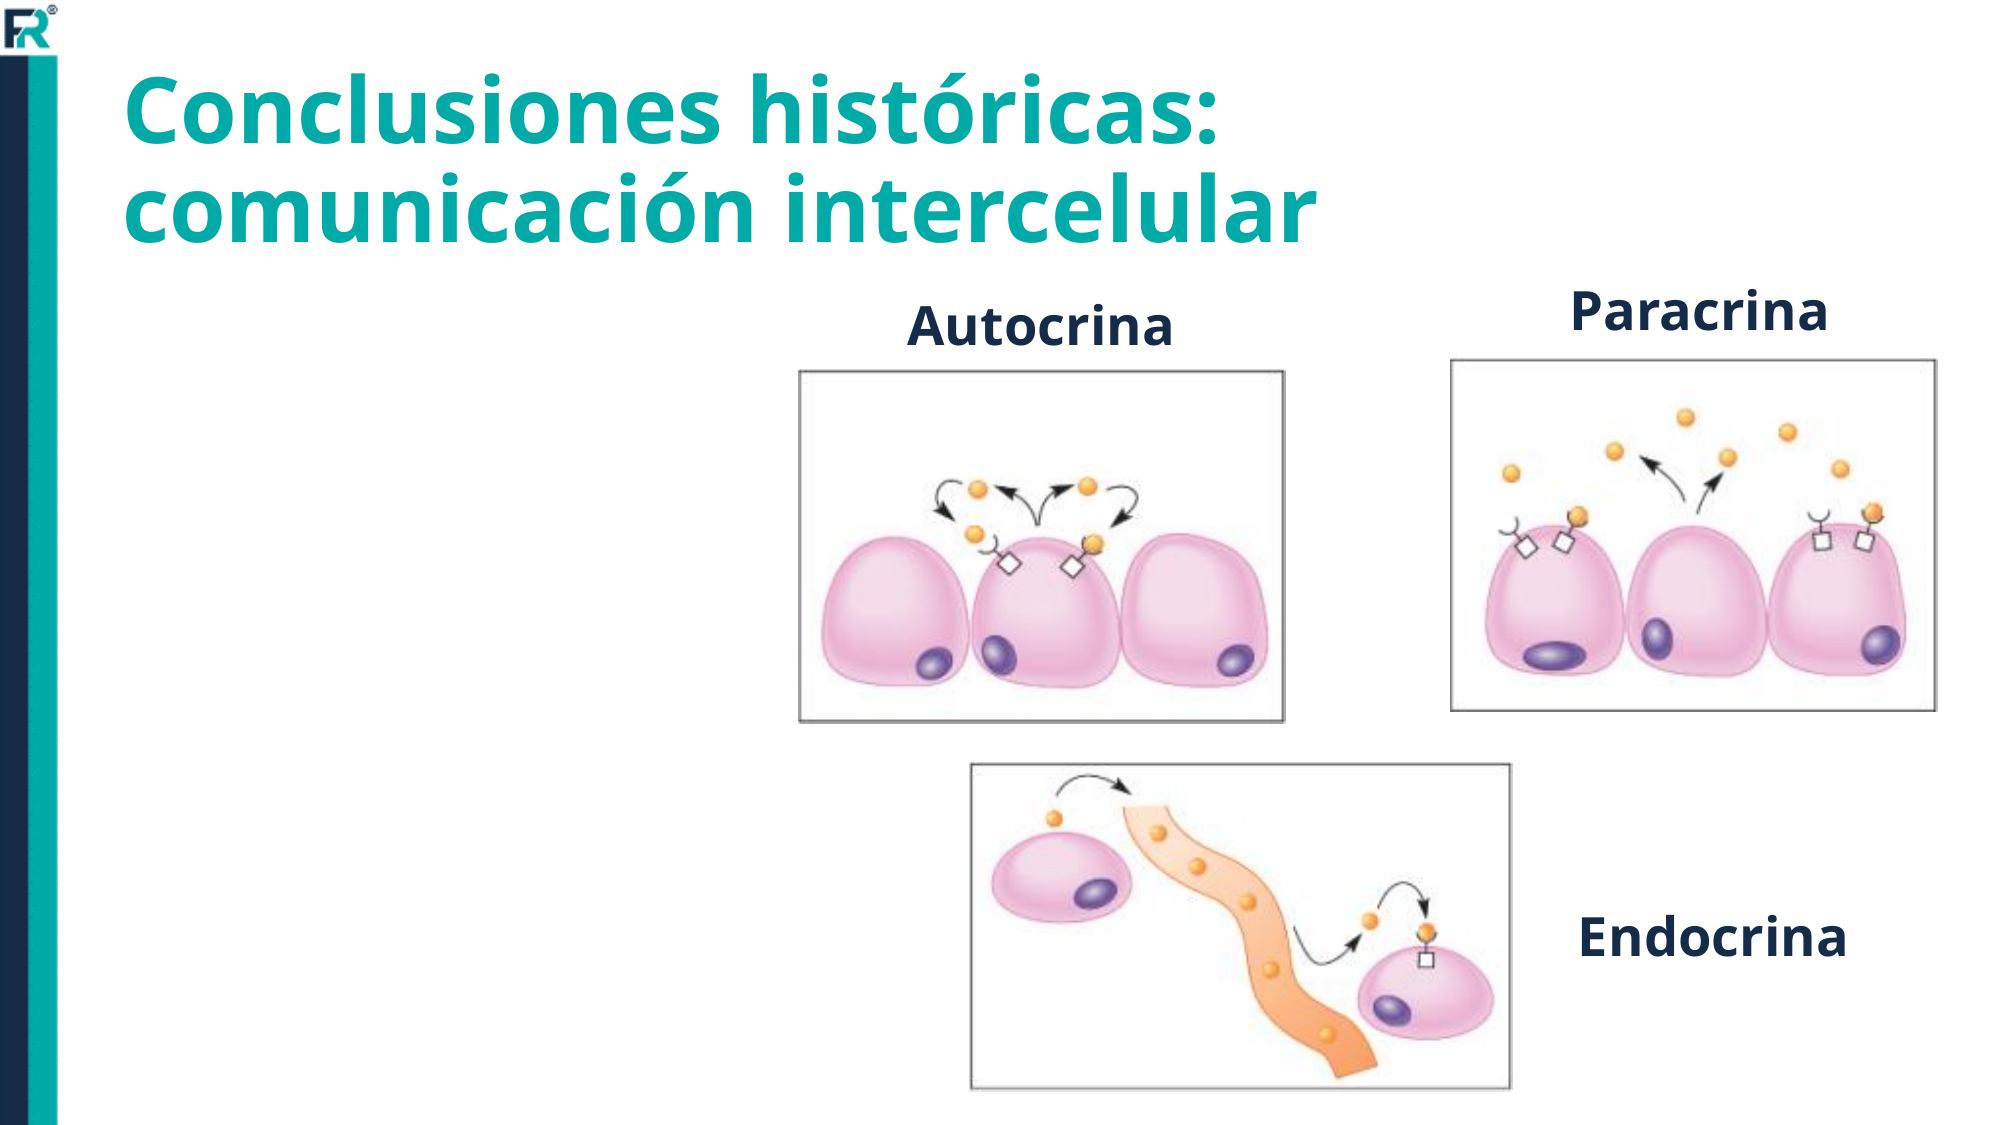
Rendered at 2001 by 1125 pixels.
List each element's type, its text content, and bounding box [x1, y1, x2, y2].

title Conclusiones históricas: comunicación intercelular [107, 54, 1833, 272]
picture [0, 0, 2001, 1125]
text_box Paracrina [1484, 245, 1915, 358]
text_box Endocrina [1513, 871, 1915, 1007]
text_box Autocrina [826, 260, 1257, 369]
